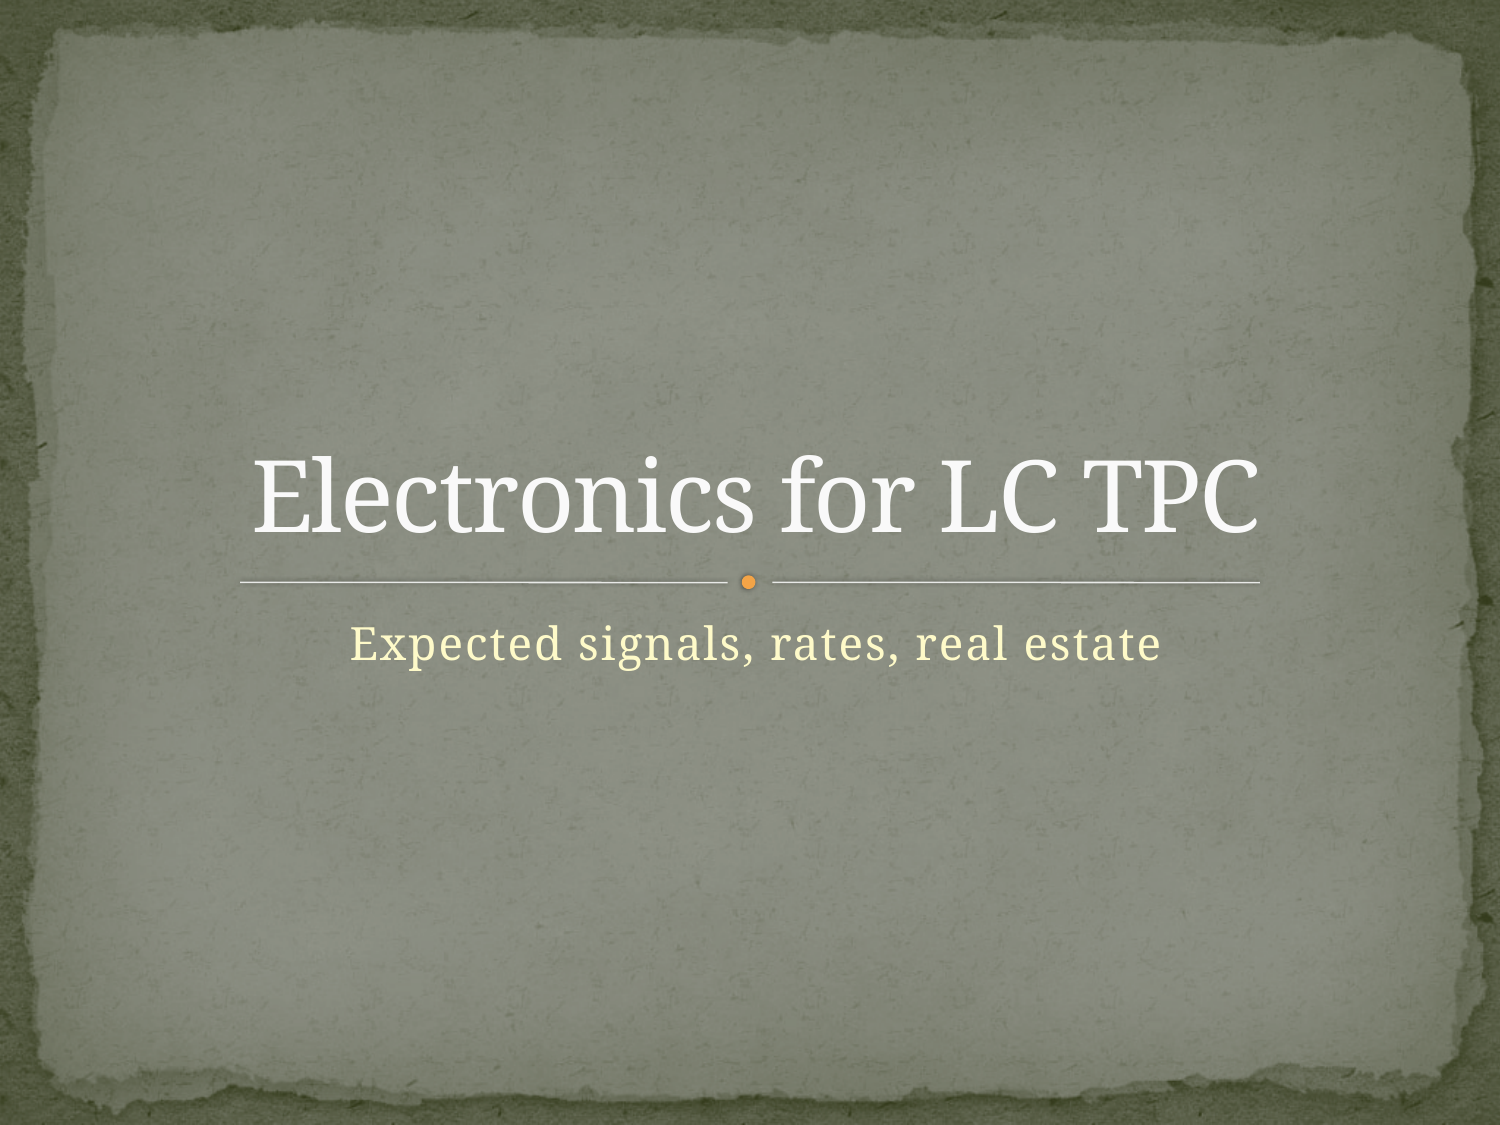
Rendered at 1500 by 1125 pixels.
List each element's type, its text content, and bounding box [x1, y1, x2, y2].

title Electronics for LC TPC [74, 235, 1438, 561]
subtitle Expected signals, rates, real estate [75, 606, 1438, 795]
